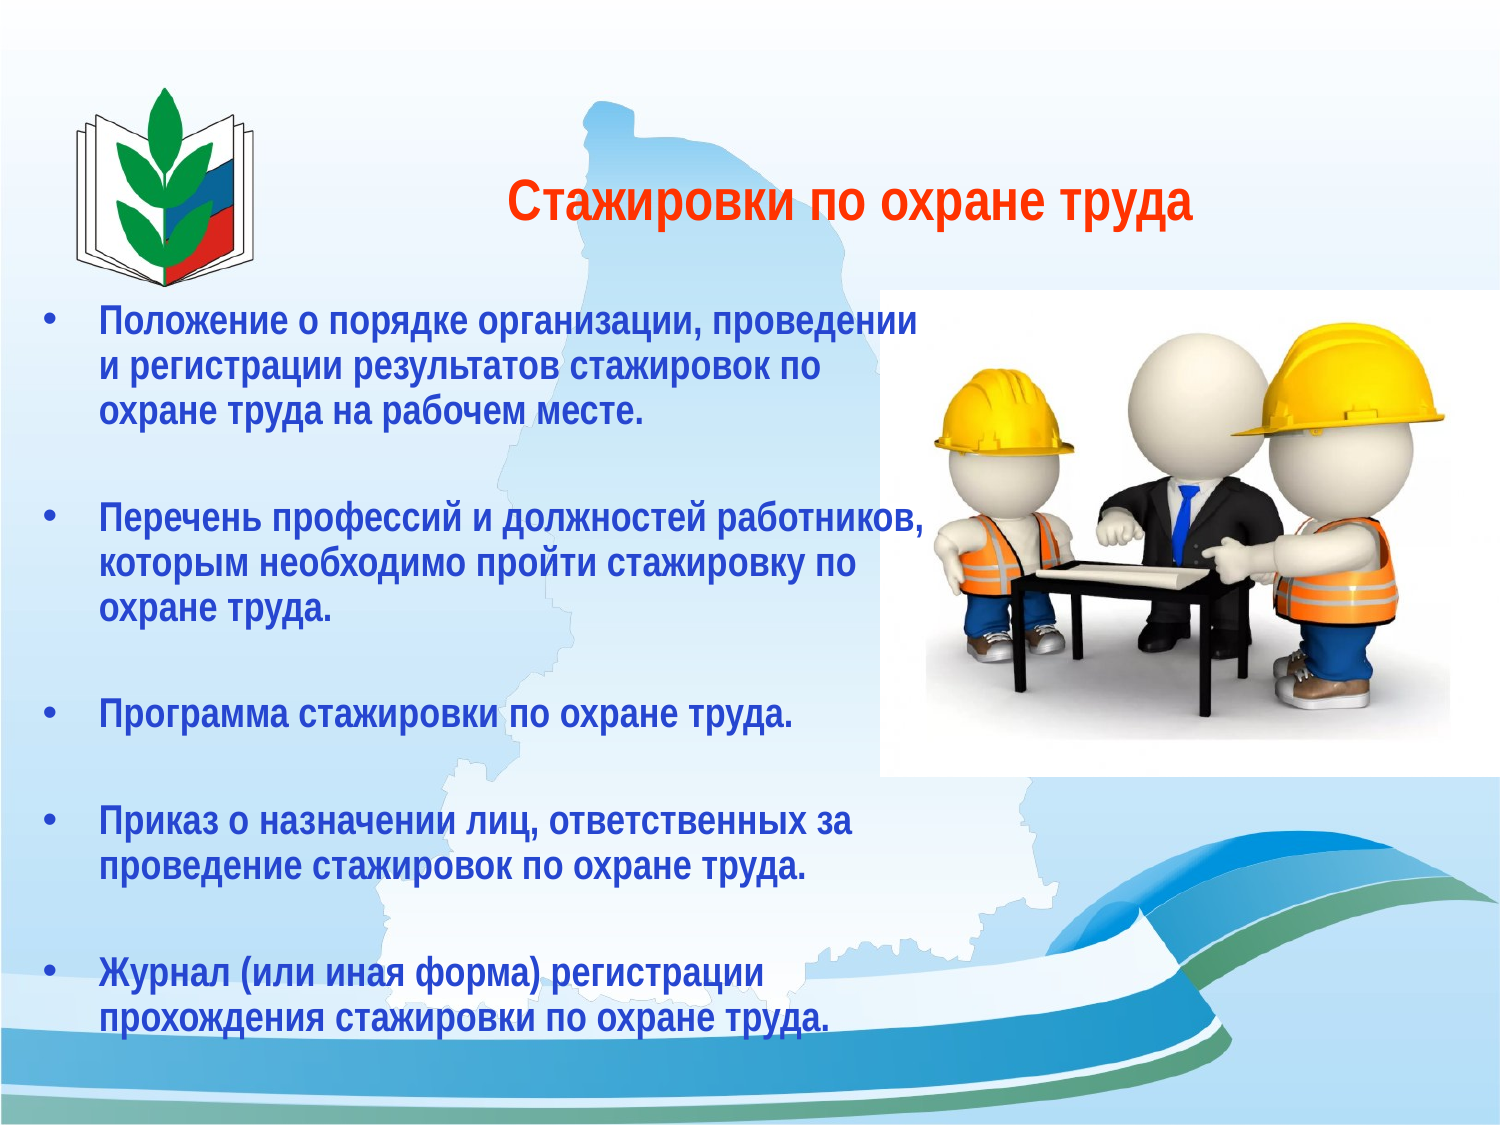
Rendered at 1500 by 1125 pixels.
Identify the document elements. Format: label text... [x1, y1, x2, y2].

picture [0, 0, 1500, 1125]
title Стажировки по охране труда [253, 103, 1447, 290]
text_box Положение о порядке организации, проведении и регистрации результатов стажировок по охране труда на рабочем месте. Перечень профессий и должностей работников, которым необходимо пройти стажировку по охране труда. Программа стажировки по охране труда. Приказ о назначении лиц, ответственных за проведение стажировок по охране труда. Журнал (или иная форма) регистрации прохождения стажировки по охране труда. [27, 290, 951, 1106]
